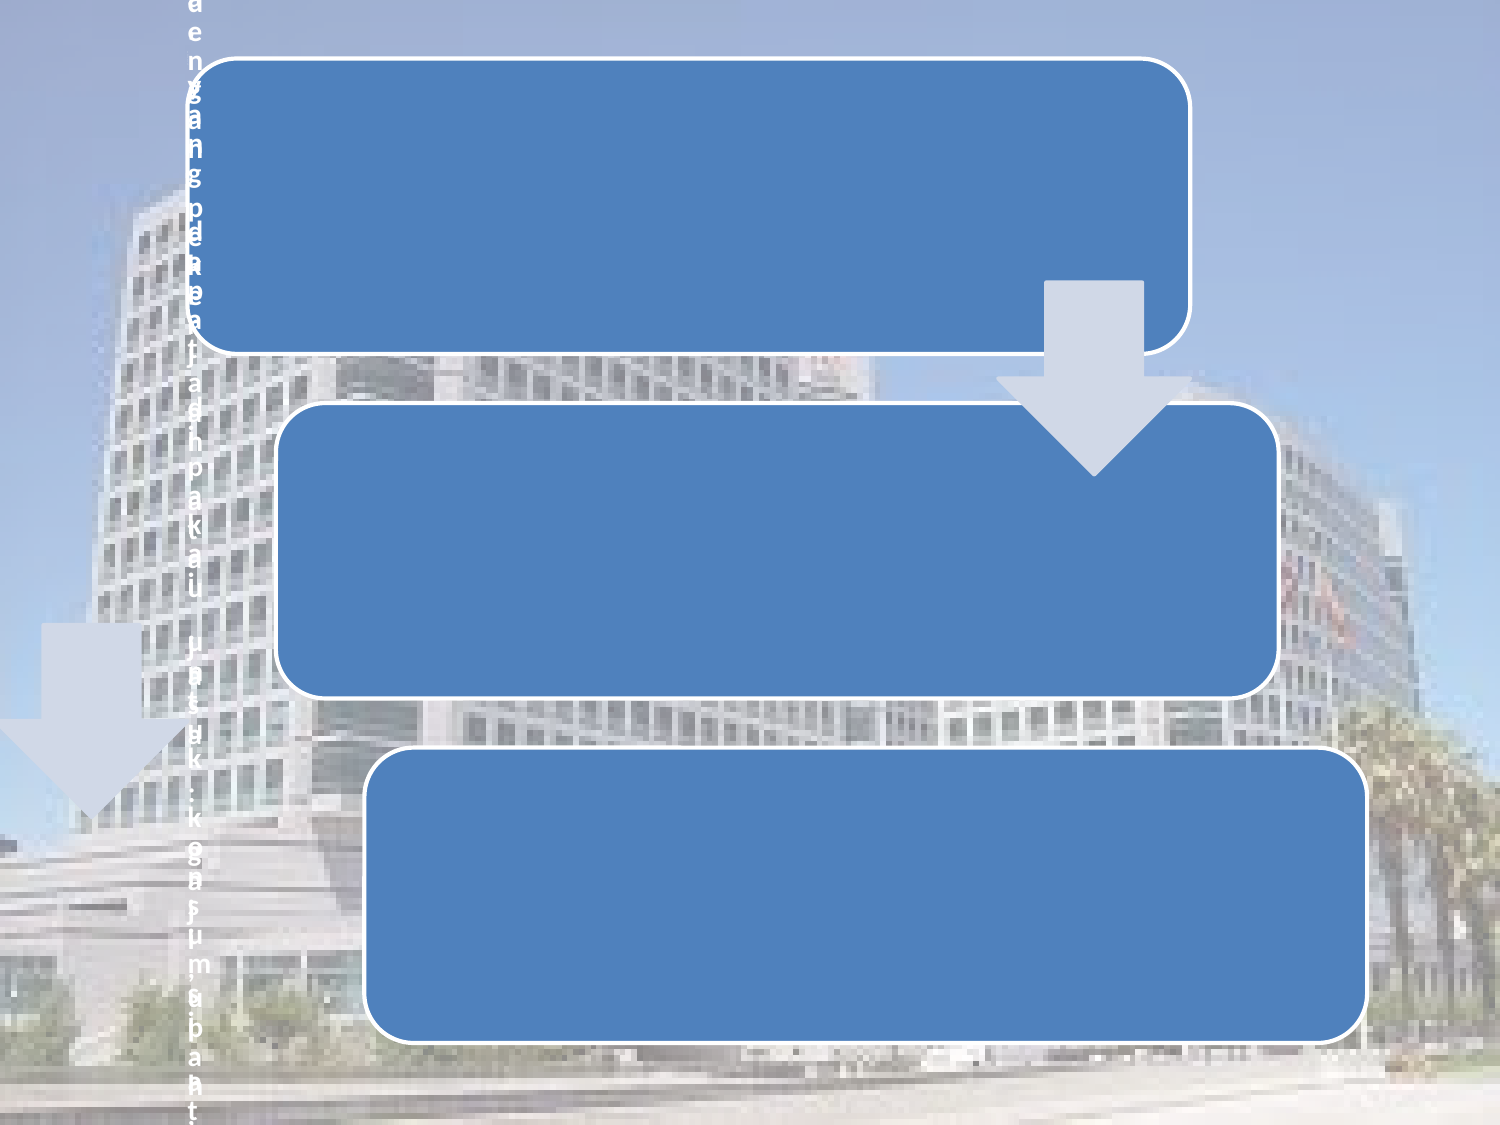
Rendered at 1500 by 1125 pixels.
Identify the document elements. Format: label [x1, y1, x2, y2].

text_box [187, 58, 1368, 1044]
